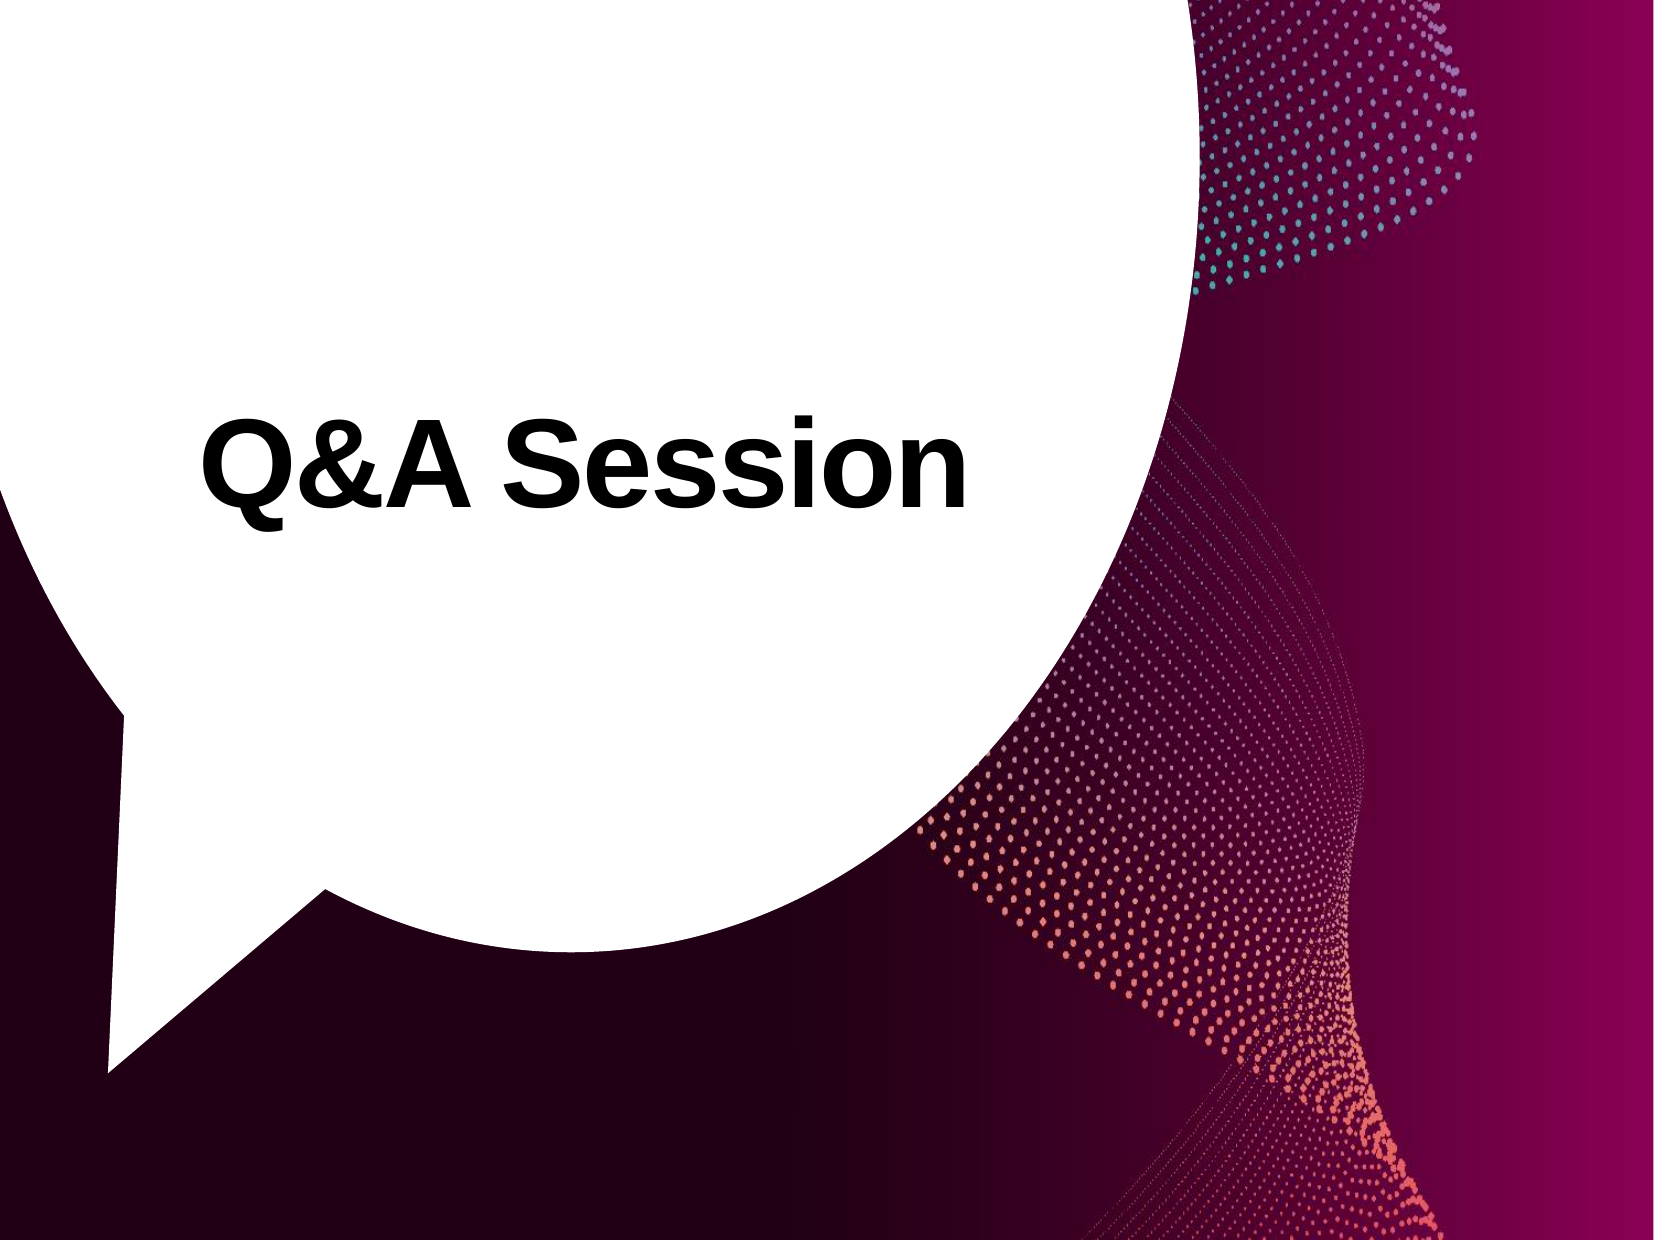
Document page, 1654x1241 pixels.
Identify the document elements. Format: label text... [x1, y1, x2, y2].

list Q&A Session [198, 381, 1133, 565]
picture [0, 0, 1654, 1240]
